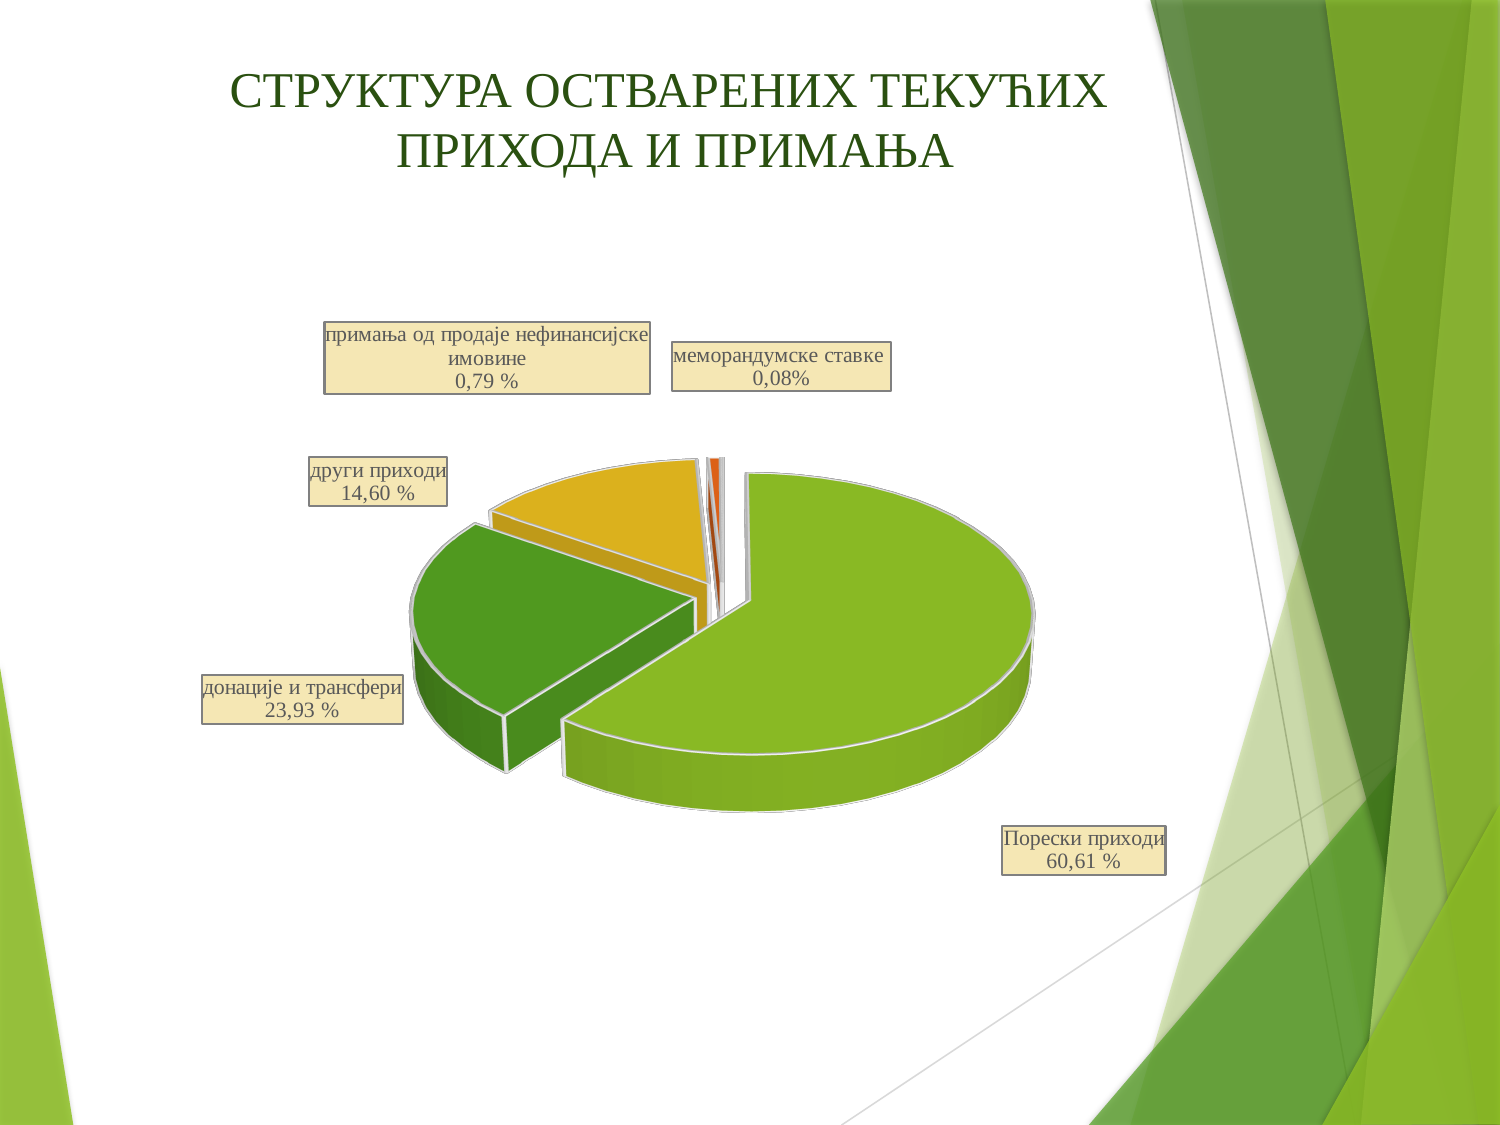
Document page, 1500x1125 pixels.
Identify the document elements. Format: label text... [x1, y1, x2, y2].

title СТРУКТУРА ОСТВАРЕНИХ ТЕКУЋИХ ПРИХОДА И ПРИМАЊА [50, 50, 1288, 288]
chart [140, 211, 1243, 914]
